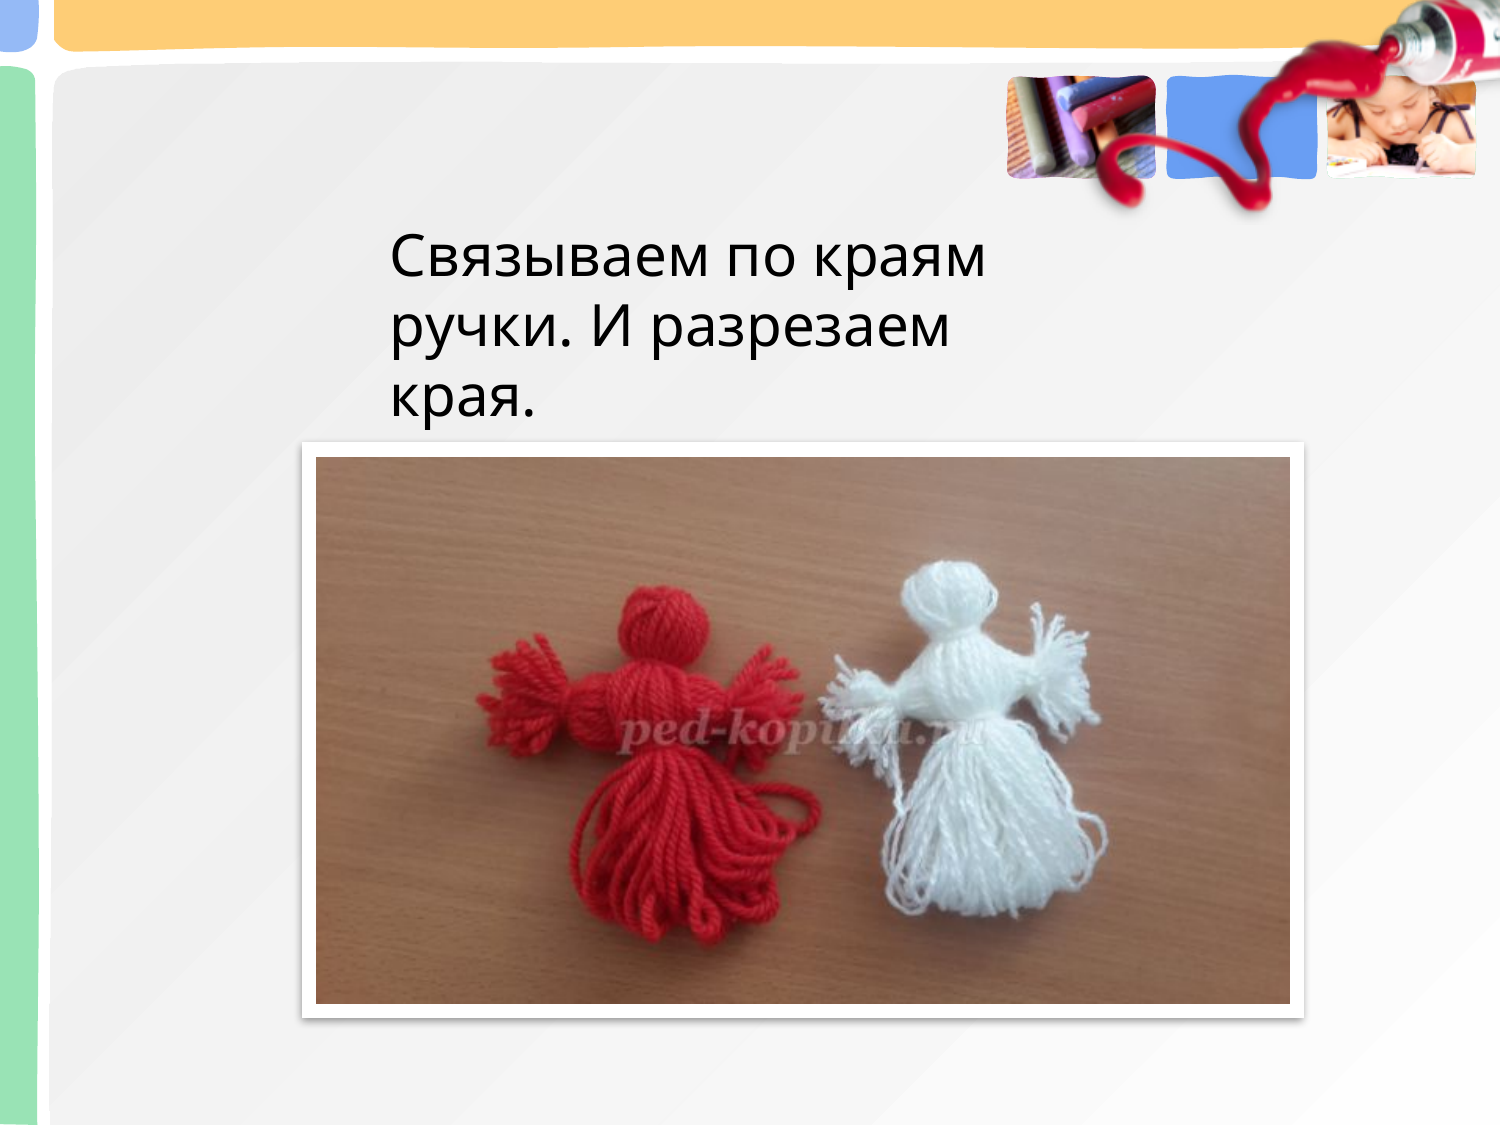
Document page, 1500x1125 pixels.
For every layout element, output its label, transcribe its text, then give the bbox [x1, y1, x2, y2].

picture [1006, 0, 1500, 225]
text_box Связываем по краям ручки. И разрезаем края. [374, 210, 1125, 436]
picture [316, 456, 1291, 1005]
